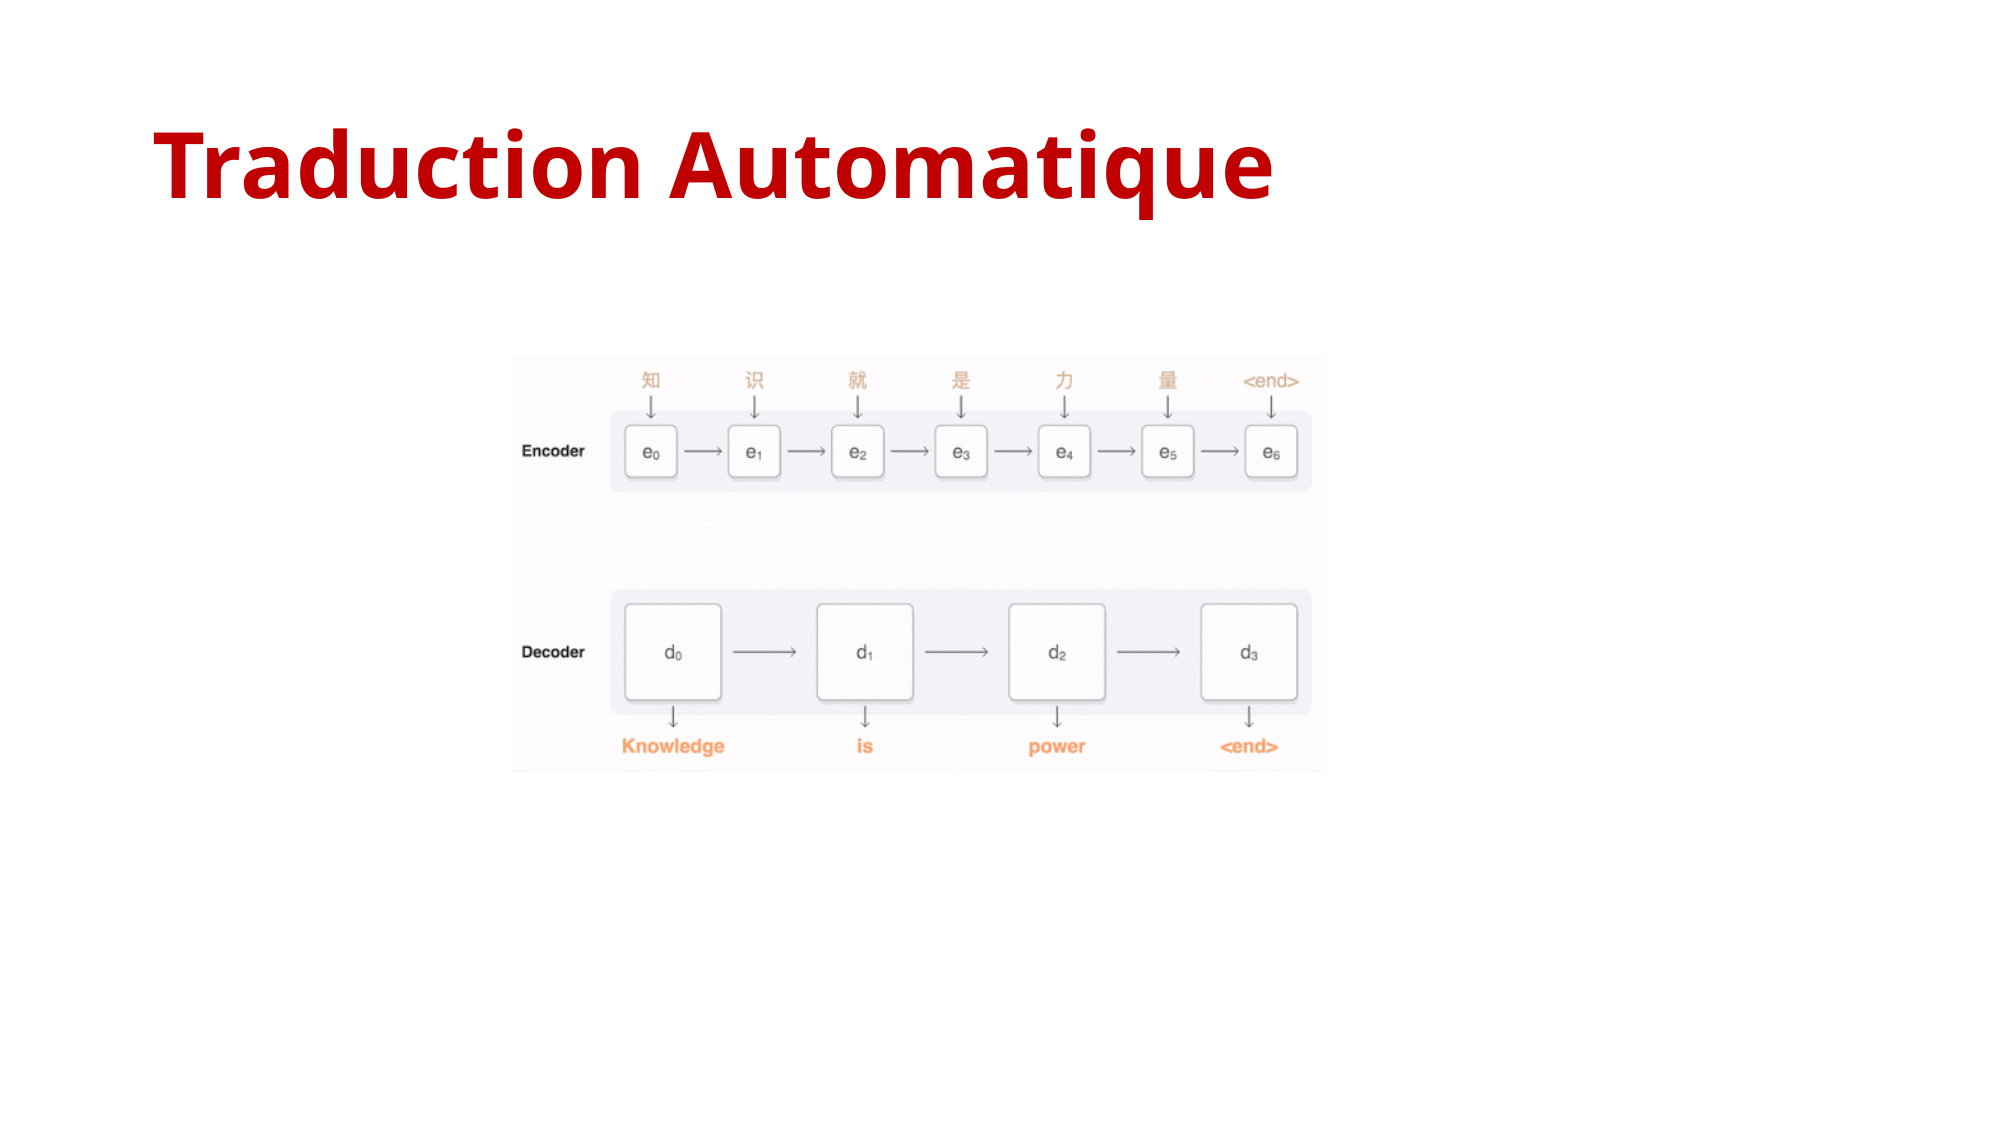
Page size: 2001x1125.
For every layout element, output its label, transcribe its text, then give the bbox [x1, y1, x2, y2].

picture [511, 356, 1327, 772]
title Traduction Automatique [137, 59, 1863, 278]
